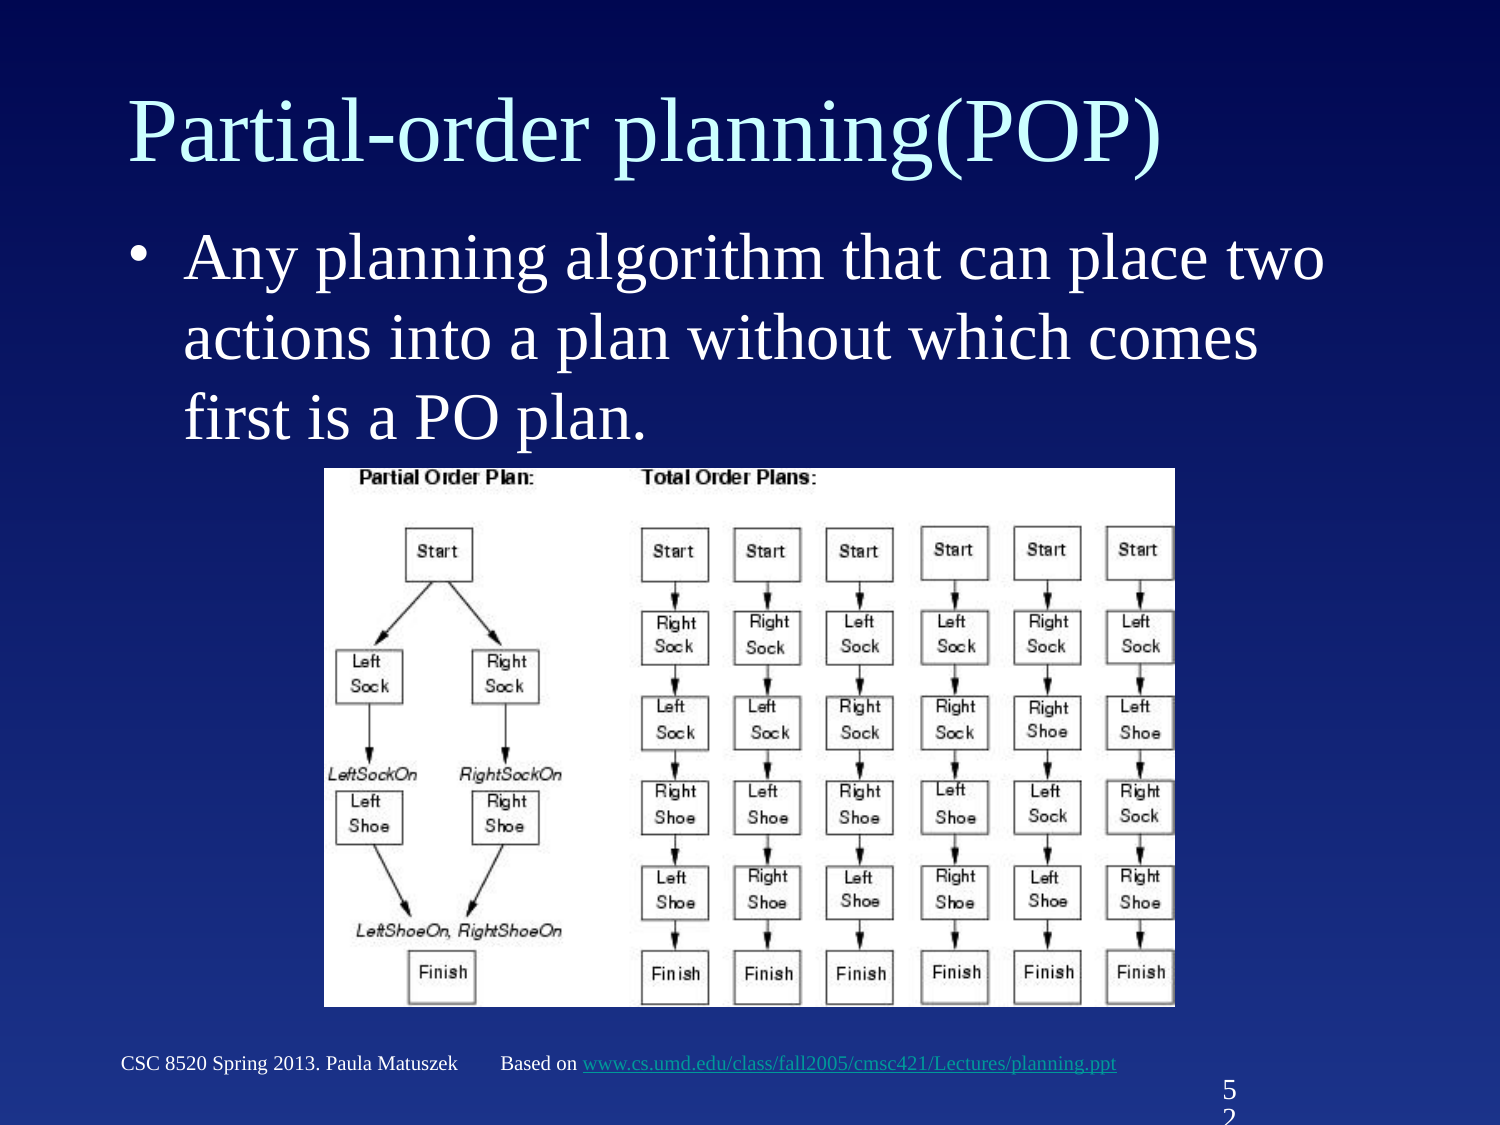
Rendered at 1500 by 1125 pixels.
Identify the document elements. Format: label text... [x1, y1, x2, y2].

text_box Based on www.cs.umd.edu/class/fall2005/cmsc421/Lectures/planning.ppt [500, 1050, 1118, 1076]
slide_number 52 [1206, 1061, 1256, 1120]
list Any planning algorithm that can place two actions into a plan without which comes first is a PO plan. [111, 203, 1388, 1030]
title Partial-order planning(POP) [111, 36, 1388, 203]
picture [324, 467, 1176, 1007]
text_box CSC 8520 Spring 2013. Paula Matuszek [99, 1049, 480, 1096]
